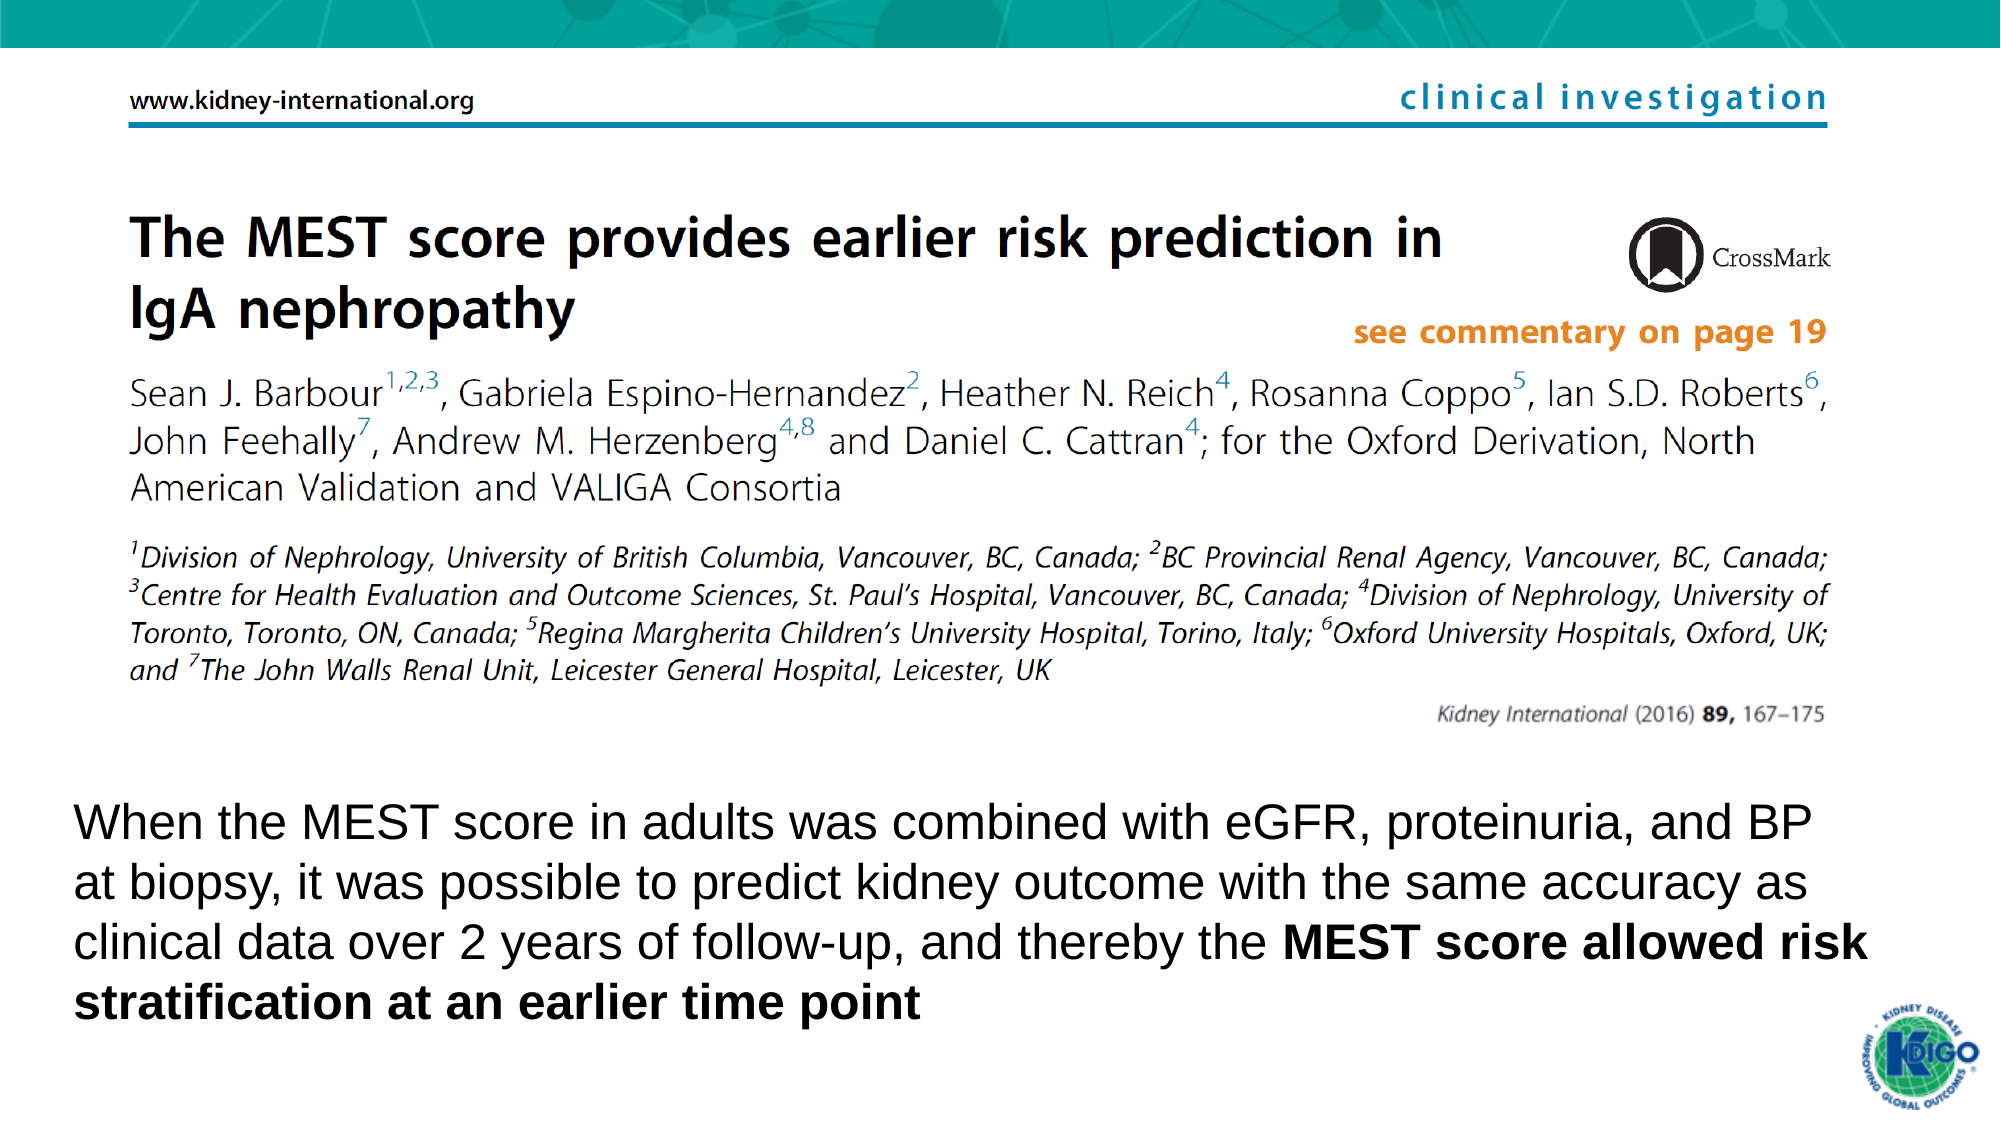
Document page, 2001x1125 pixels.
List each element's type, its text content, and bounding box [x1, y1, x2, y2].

text_box When the MEST score in adults was combined with eGFR, proteinuria, and BP at biopsy, it was possible to predict kidney outcome with the same accuracy as clinical data over 2 years of follow-up, and thereby the MEST score allowed risk stratiﬁcation at an earlier time point [58, 781, 1902, 1040]
picture [0, 0, 2000, 48]
picture [116, 72, 1844, 735]
picture [1862, 1004, 1980, 1110]
